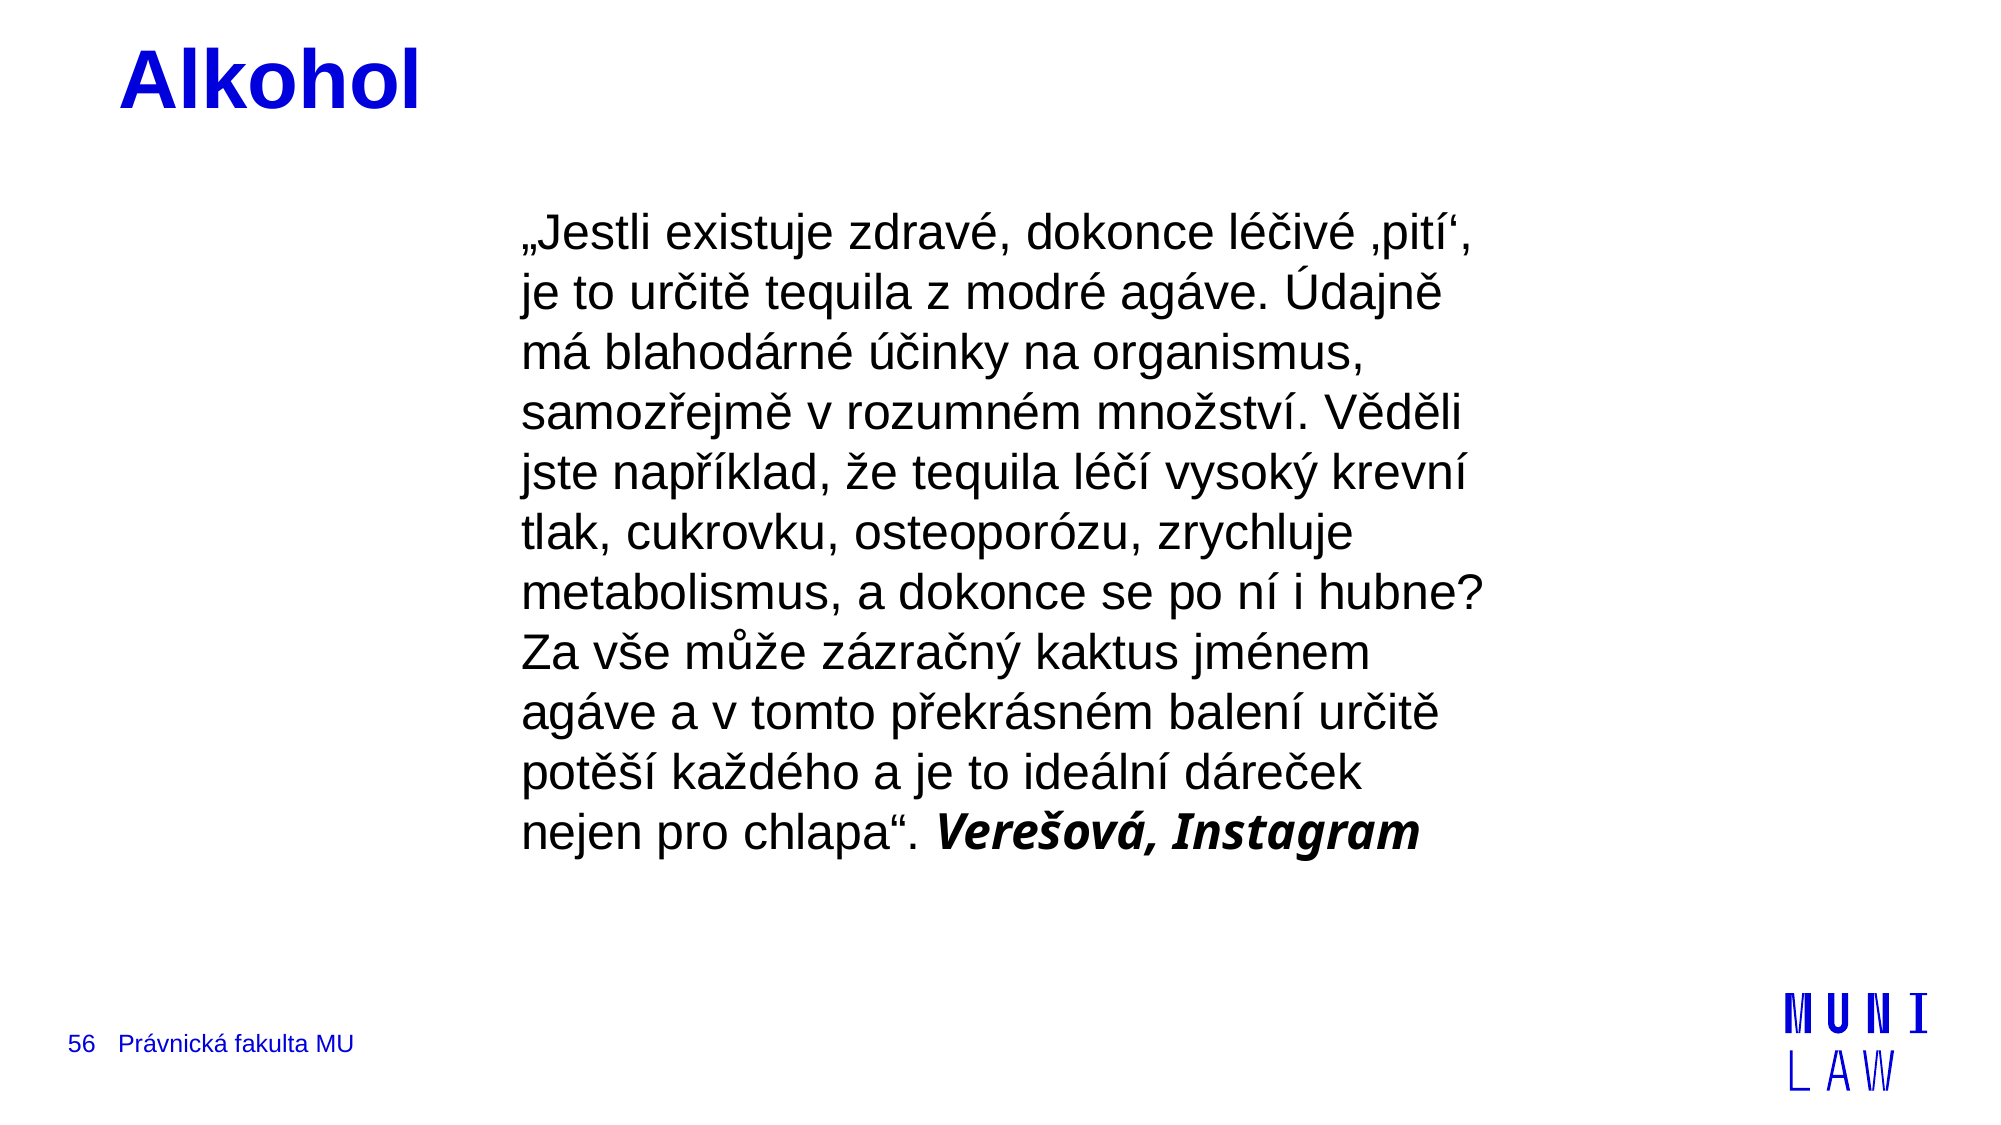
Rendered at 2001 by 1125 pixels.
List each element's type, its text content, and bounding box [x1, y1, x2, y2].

title Alkohol [118, 42, 1883, 193]
list [187, 177, 1678, 1006]
text_box „Jestli existuje zdravé, dokonce léčivé ‚pití‘, je to určitě tequila z modré agáve. Údajně má blahodárné účinky na organismus, samozřejmě v rozumném množství. Věděli jste například, že tequila léčí vysoký krevní tlak, cukrovku, osteoporózu, zrychluje metabolismus, a dokonce se po ní i hubne? Za vše může zázračný kaktus jménem agáve a v tomto překrásném balení určitě potěší každého a je to ideální dáreček nejen pro chlapa“. Verešová, Instagram [506, 192, 1500, 927]
footer Právnická fakulta MU [118, 1021, 1418, 1063]
slide_number 56 [67, 1021, 110, 1063]
